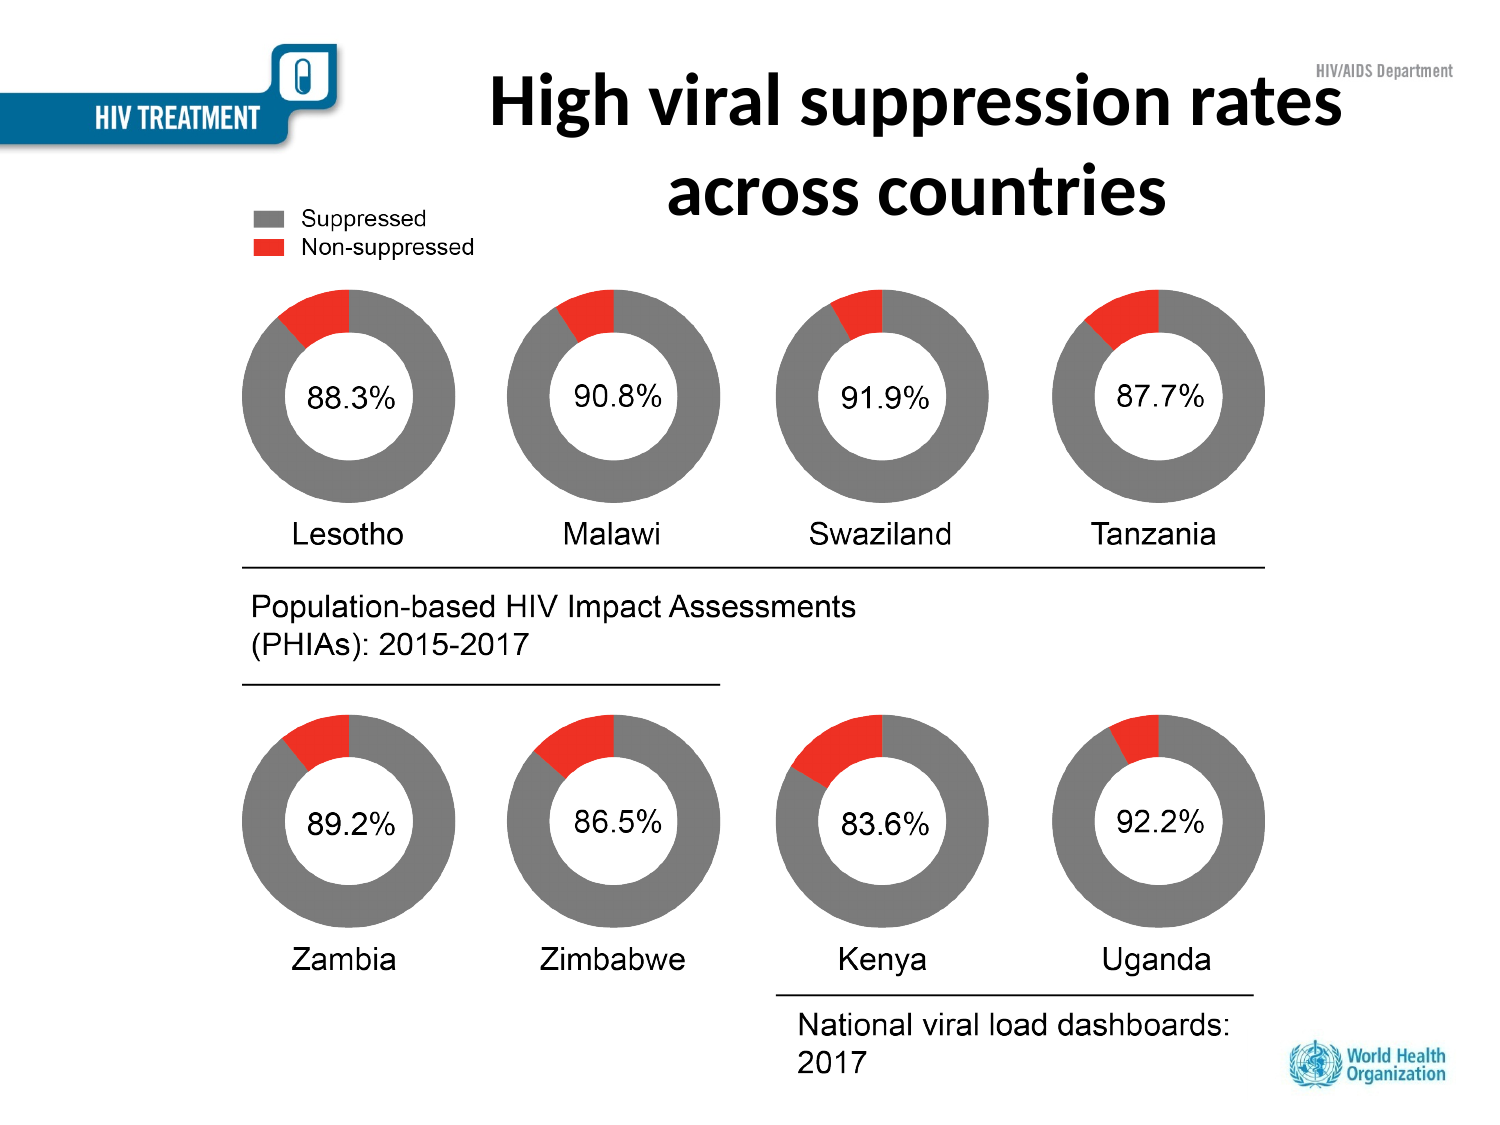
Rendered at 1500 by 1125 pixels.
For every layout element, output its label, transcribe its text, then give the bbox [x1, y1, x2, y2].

picture [235, 106, 260, 129]
picture [0, 0, 1500, 1125]
picture [221, 106, 232, 129]
picture [138, 106, 163, 129]
title High viral suppression rates across countries [383, 42, 1451, 185]
picture [166, 106, 190, 129]
picture [190, 106, 218, 129]
picture [112, 106, 131, 129]
picture [96, 106, 108, 129]
picture [280, 53, 328, 101]
